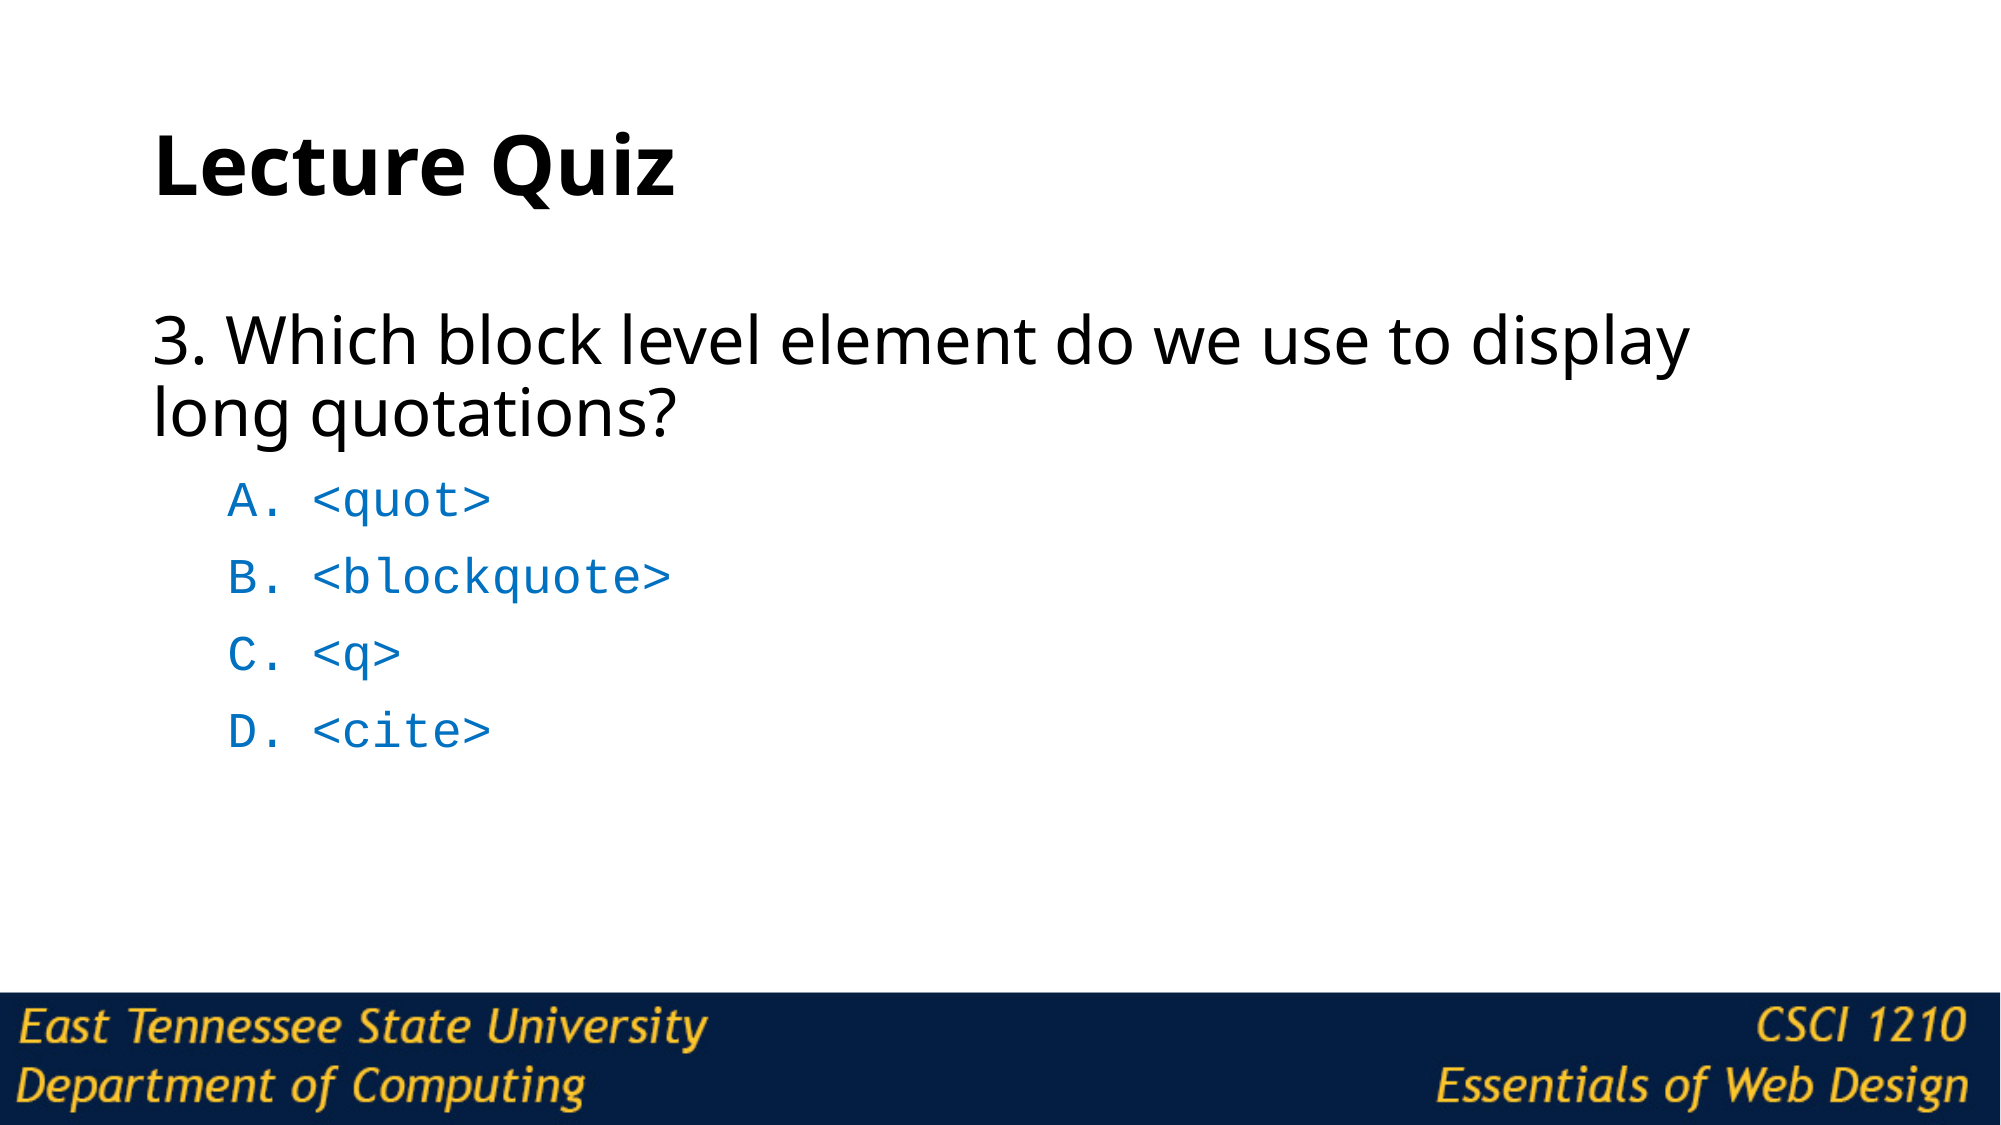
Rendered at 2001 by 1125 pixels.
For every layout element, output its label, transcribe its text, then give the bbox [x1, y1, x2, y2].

list 3. Which block level element do we use to display long quotations? <quot> <blockquote> <q> <cite> [137, 299, 1863, 1014]
picture [0, 0, 2001, 1125]
title Lecture Quiz [137, 59, 1863, 278]
